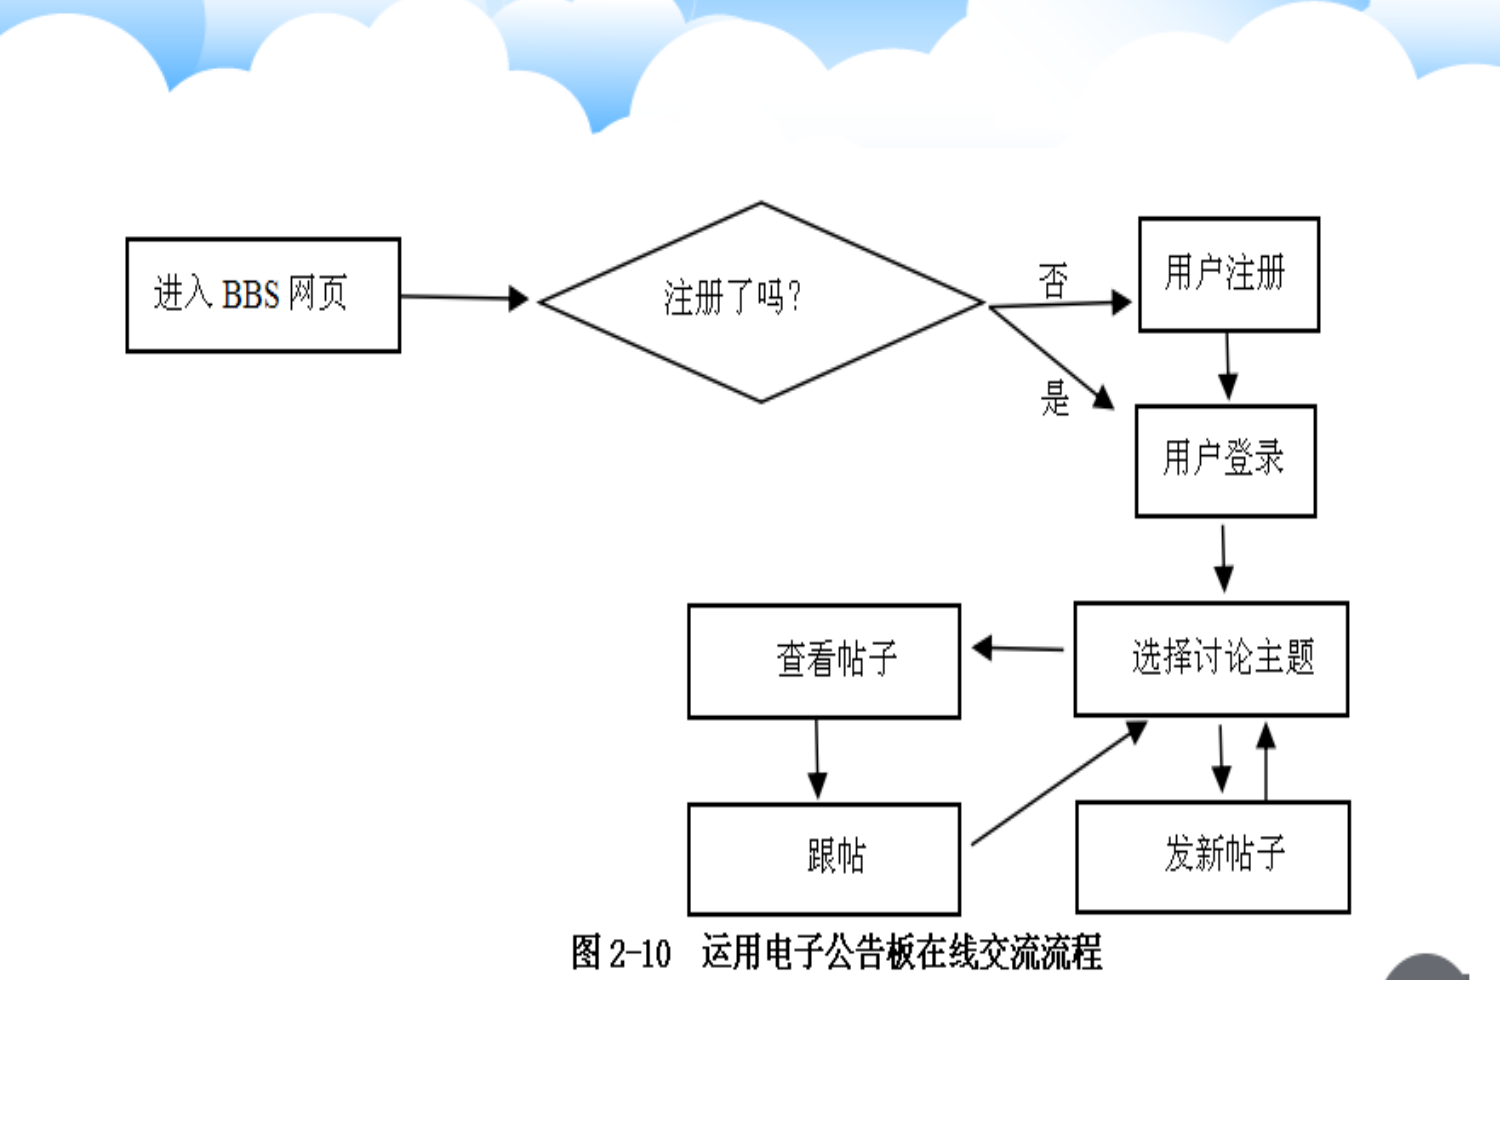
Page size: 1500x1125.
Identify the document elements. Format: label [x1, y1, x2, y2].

picture [0, 0, 1500, 148]
list [74, 187, 1470, 980]
